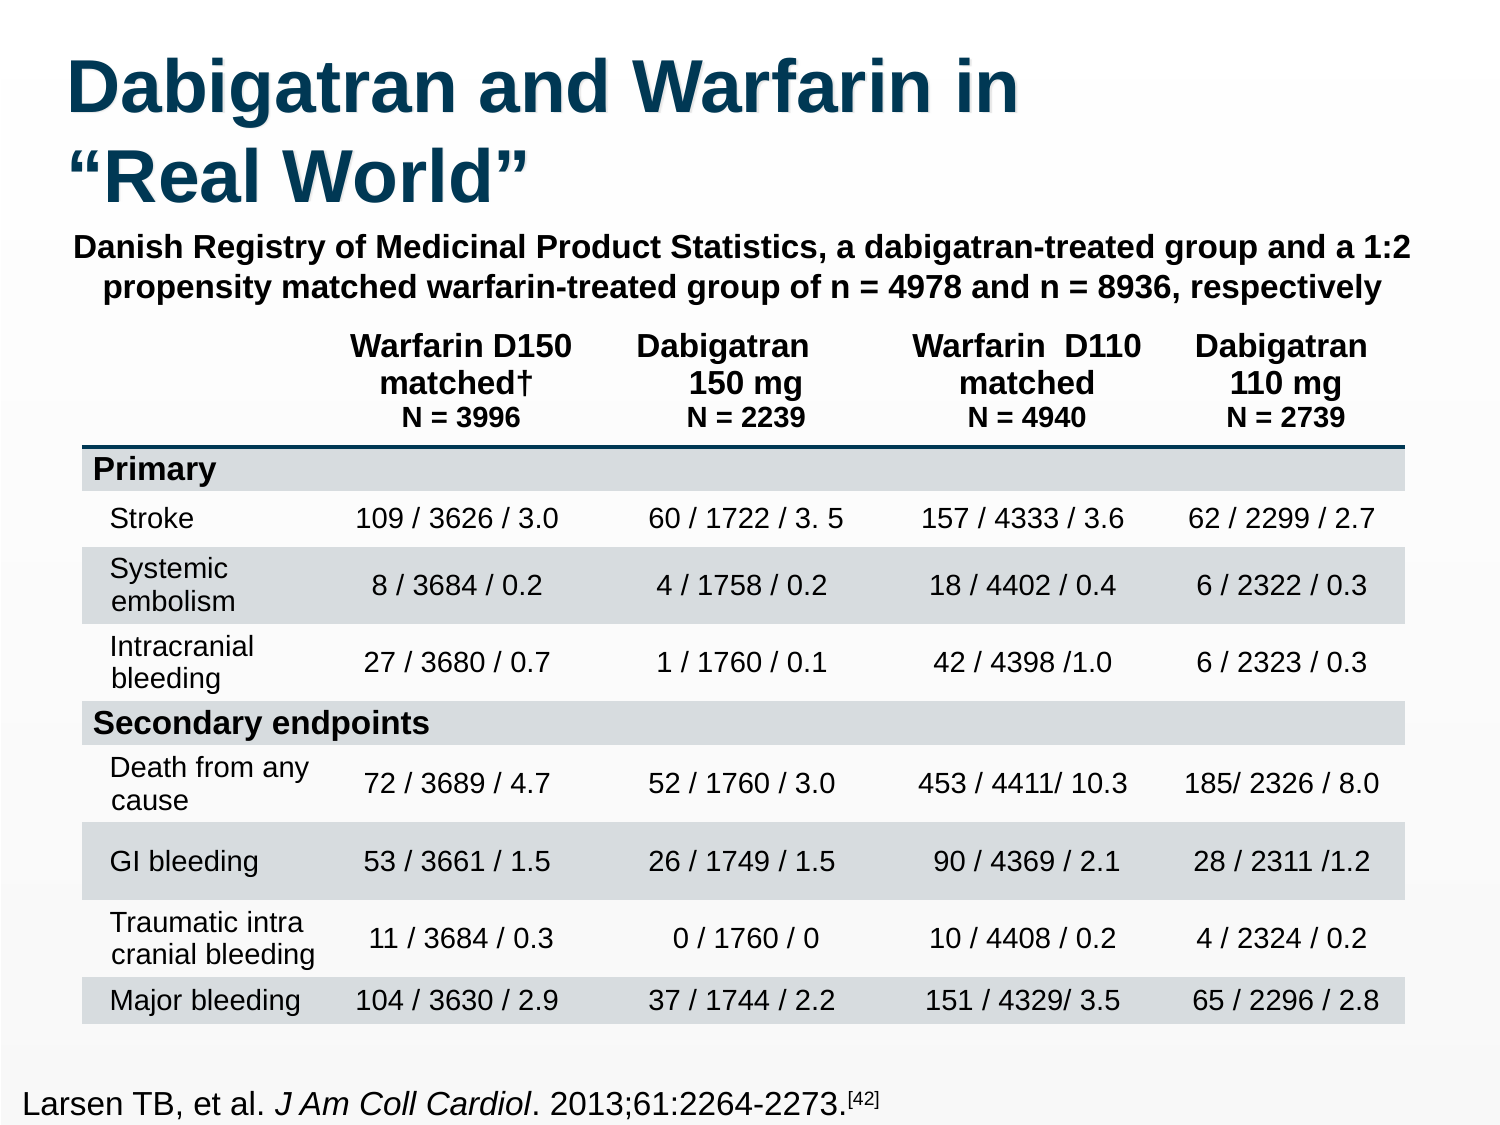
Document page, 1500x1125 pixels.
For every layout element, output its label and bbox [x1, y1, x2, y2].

title [51, 34, 1201, 218]
table_header [82, 314, 1405, 445]
table_cell [82, 449, 1405, 1024]
text_box [44, 218, 1442, 313]
text_box [7, 1074, 895, 1125]
